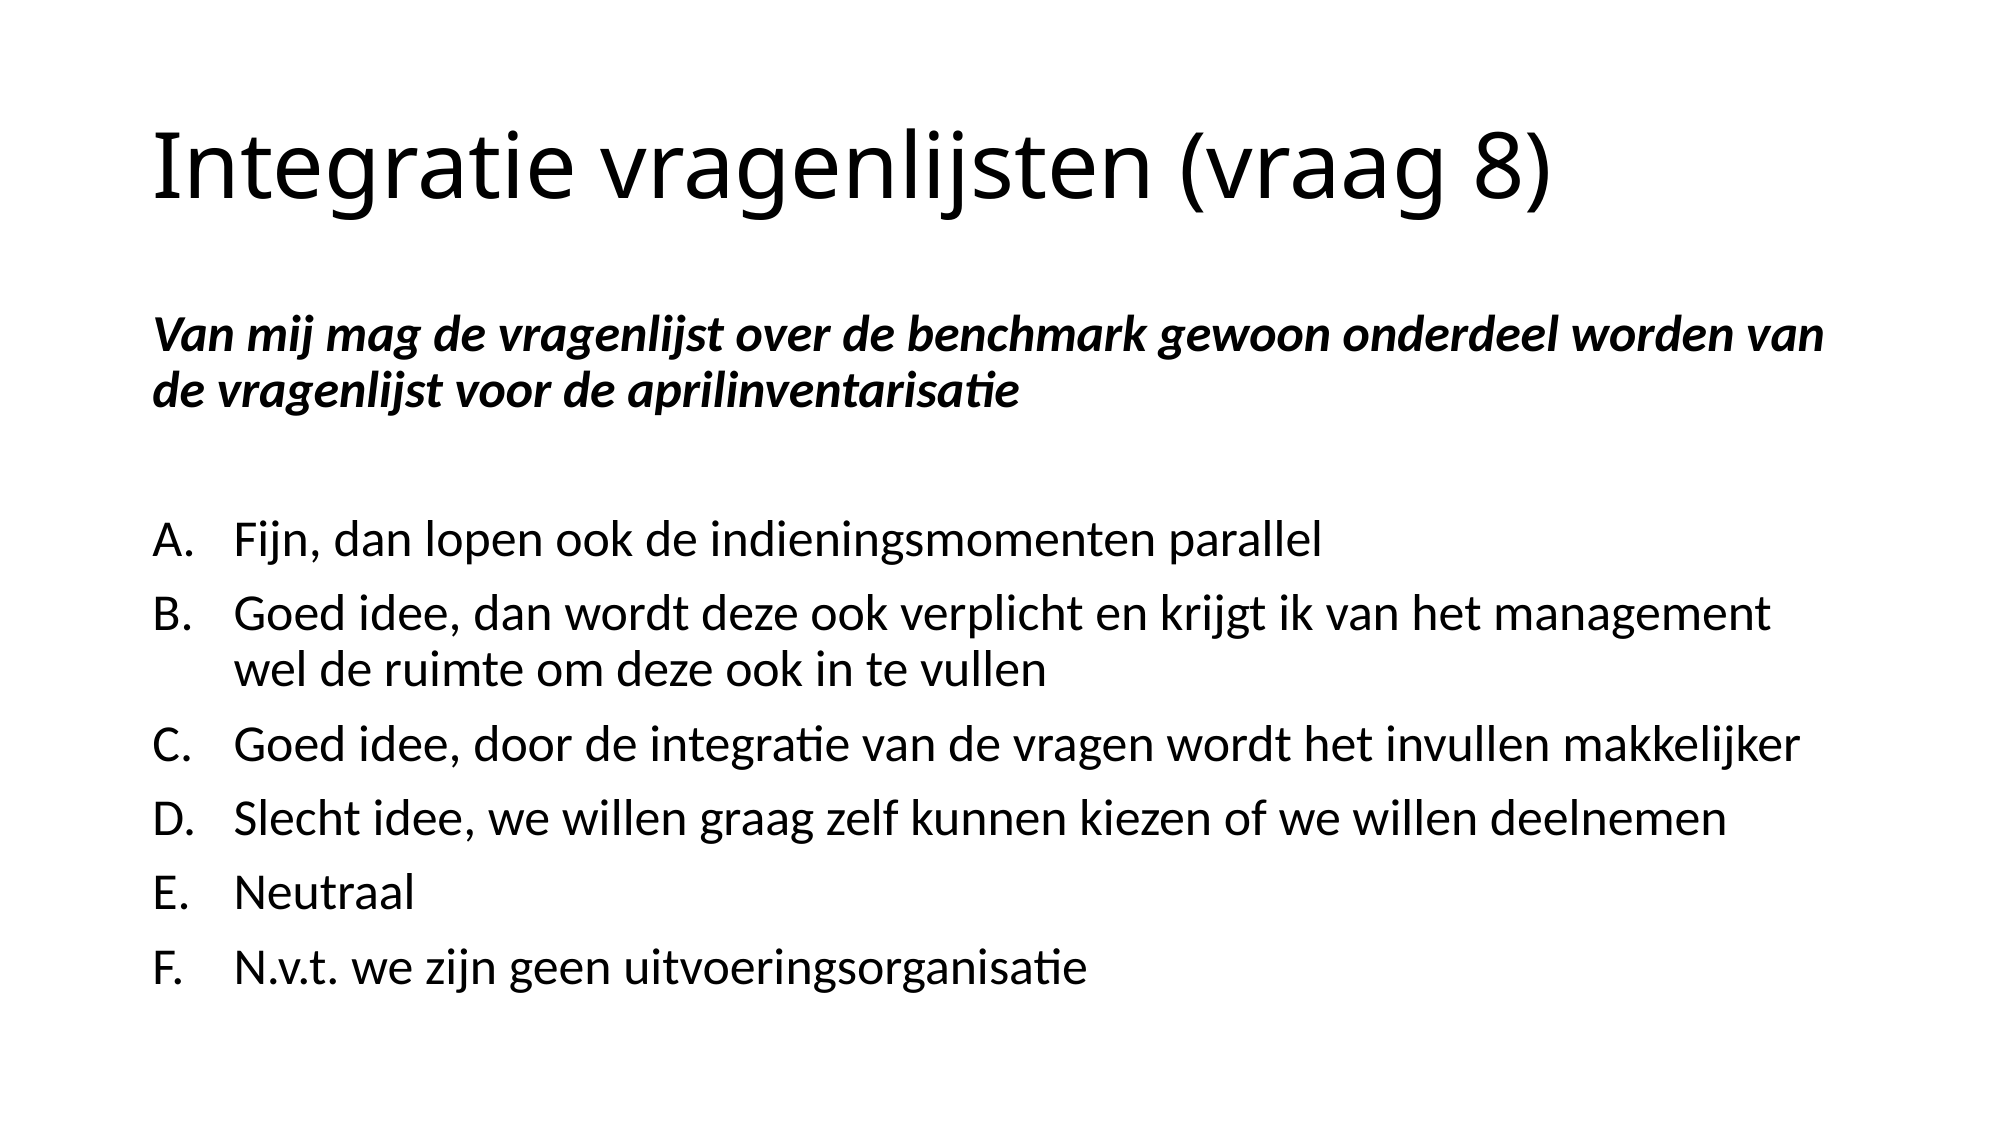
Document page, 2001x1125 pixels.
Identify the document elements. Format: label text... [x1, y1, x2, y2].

list Van mij mag de vragenlijst over de benchmark gewoon onderdeel worden van de vragenlijst voor de aprilinventarisatie Fijn, dan lopen ook de indieningsmomenten parallel Goed idee, dan wordt deze ook verplicht en krijgt ik van het management wel de ruimte om deze ook in te vullen Goed idee, door de integratie van de vragen wordt het invullen makkelijker Slecht idee, we willen graag zelf kunnen kiezen of we willen deelnemen Neutraal N.v.t. we zijn geen uitvoeringsorganisatie [137, 299, 1863, 1014]
title Integratie vragenlijsten (vraag 8) [137, 59, 1863, 278]
